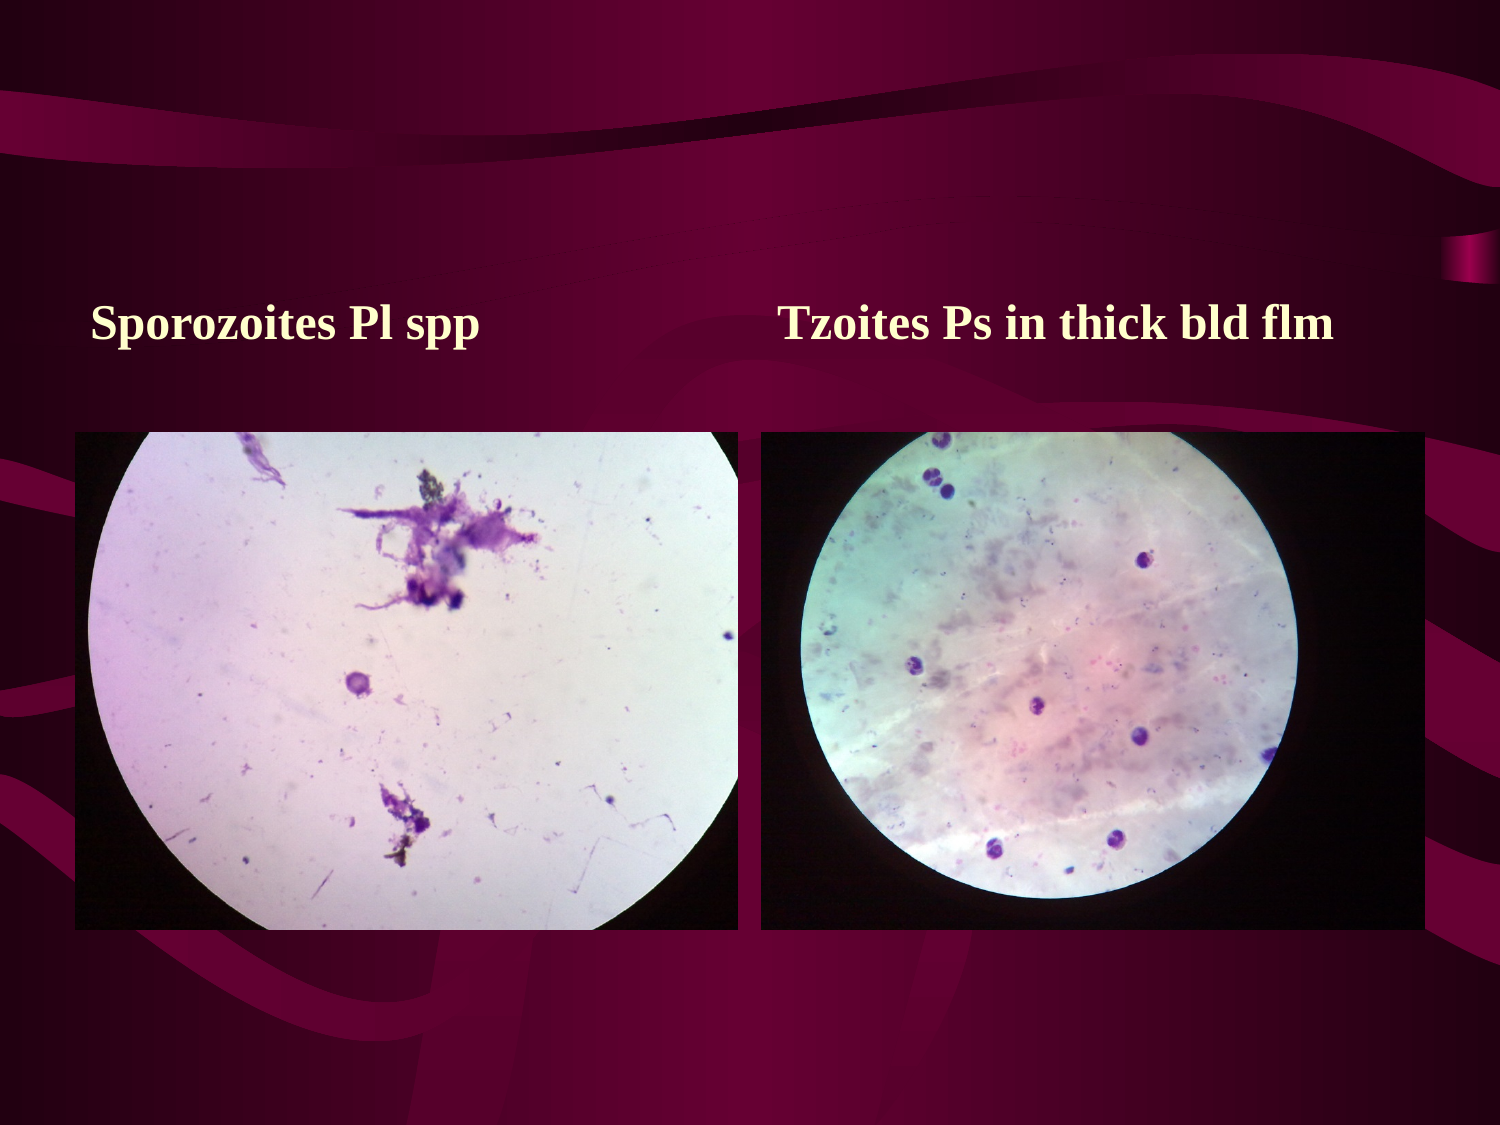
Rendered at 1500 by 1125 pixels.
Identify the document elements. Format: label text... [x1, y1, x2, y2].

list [761, 431, 1426, 930]
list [74, 432, 738, 930]
list Sporozoites Pl spp [75, 251, 738, 357]
list Tzoites Ps in thick bld flm [761, 251, 1425, 357]
